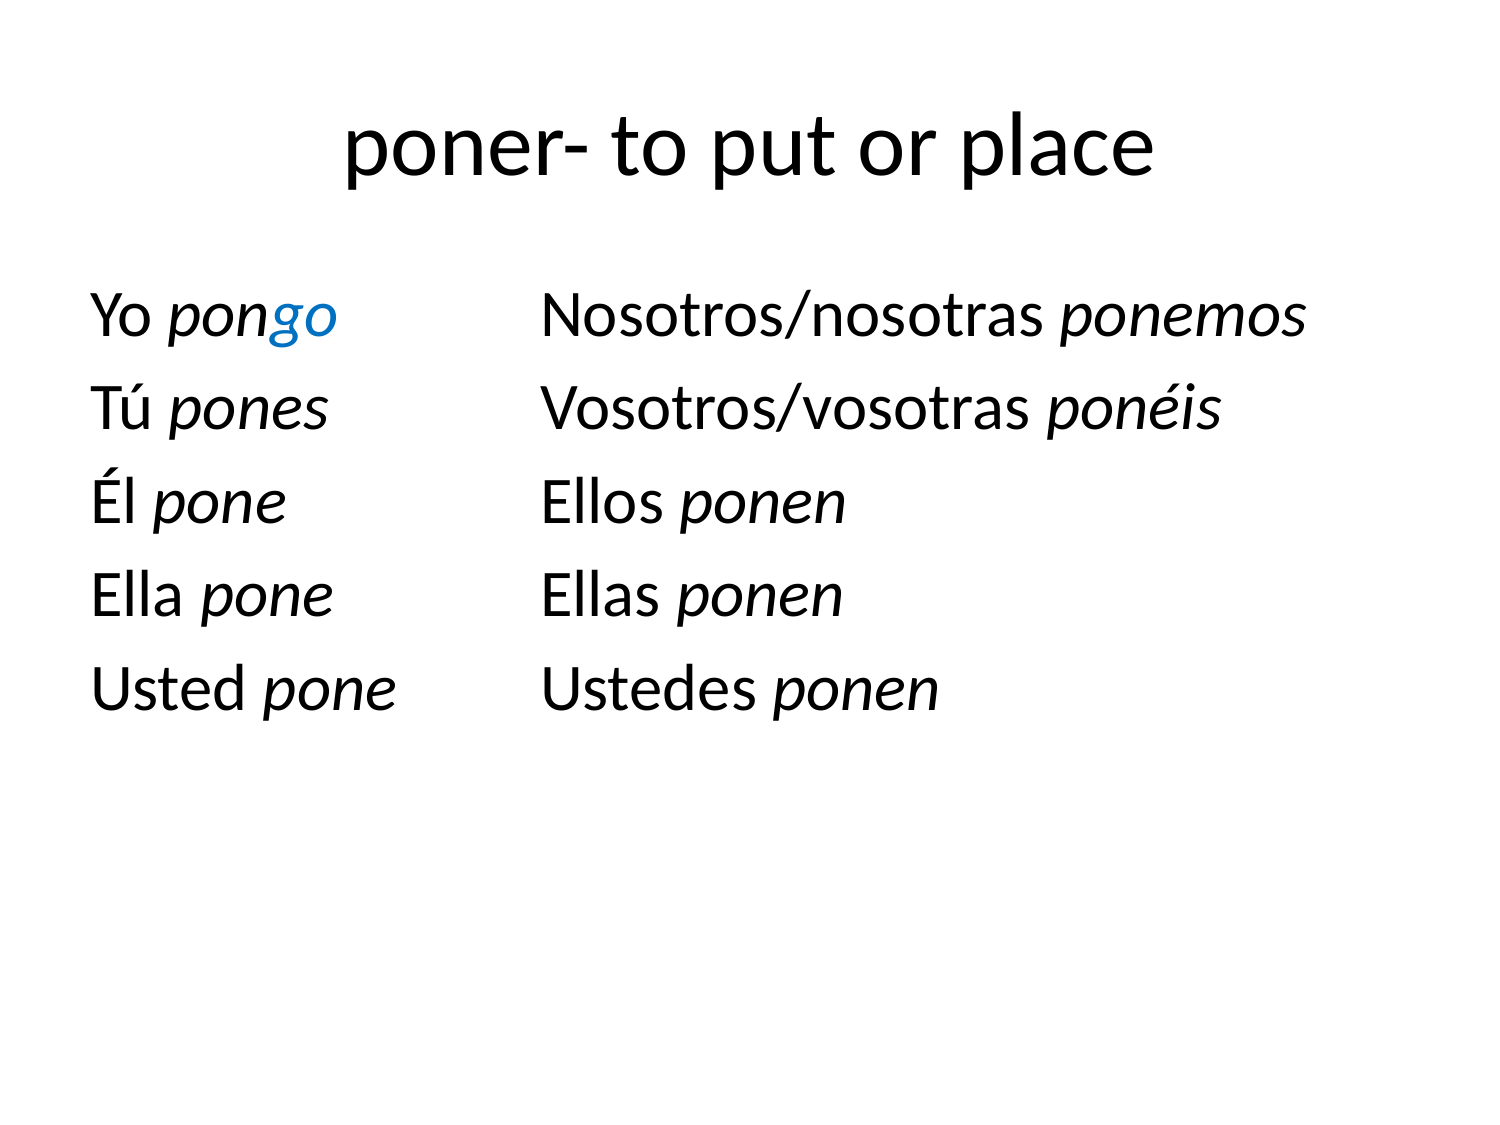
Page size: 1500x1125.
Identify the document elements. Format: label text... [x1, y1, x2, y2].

title poner- to put or place [75, 45, 1425, 233]
list Yo pongo Nosotros/nosotras ponemos Tú pones Vosotros/vosotras ponéis Él pone Ellos ponen Ella pone Ellas ponen Usted pone Ustedes ponen [75, 262, 1425, 1005]
